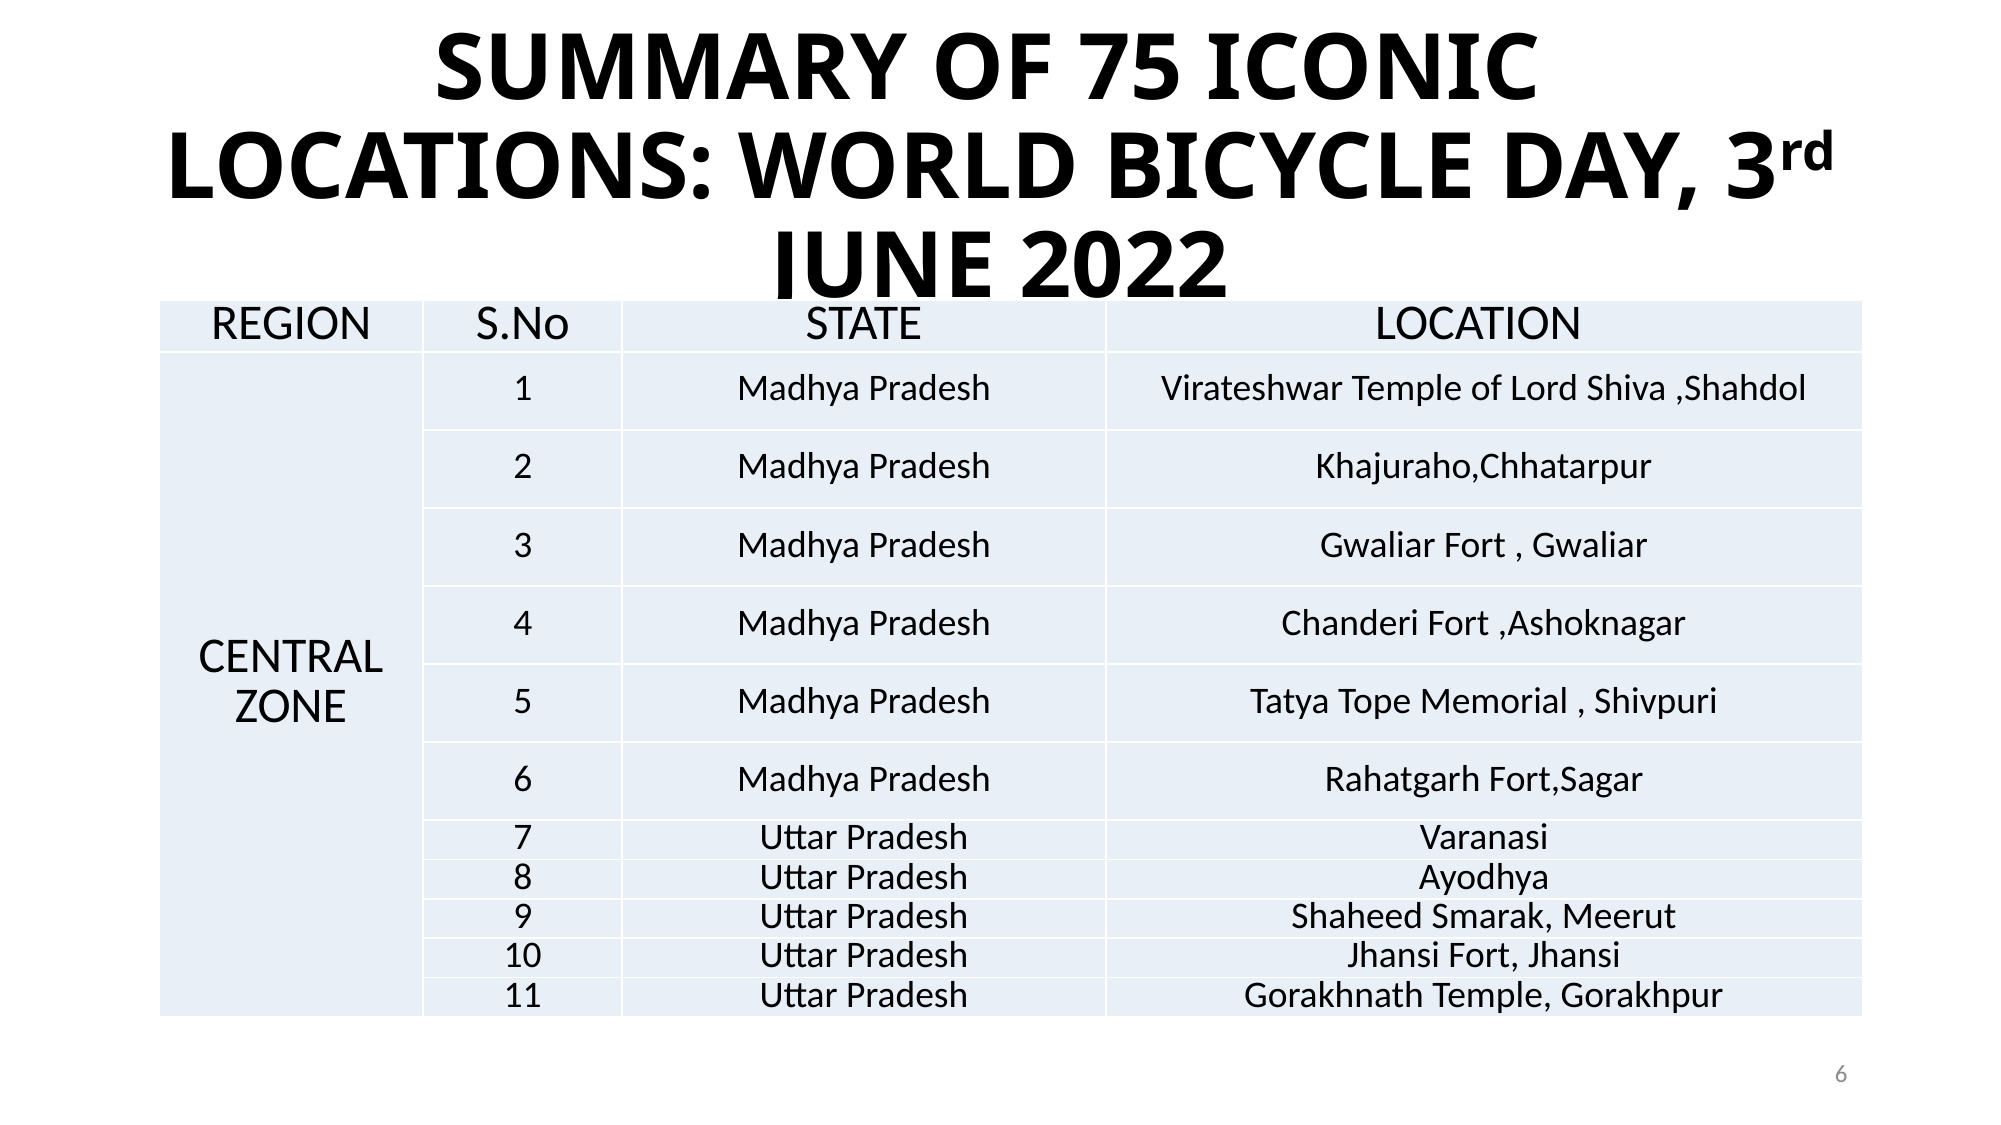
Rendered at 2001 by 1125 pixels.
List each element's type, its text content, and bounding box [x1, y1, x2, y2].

table_cell Gorakhnath Temple, Gorakhpur [1107, 978, 1862, 1016]
table_cell 1 [424, 353, 621, 429]
title SUMMARY OF 75 ICONIC LOCATIONS: WORLD BICYCLE DAY, 3rd JUNE 2022 [137, 59, 1863, 278]
table_cell Madhya Pradesh [623, 587, 1105, 663]
table_cell 5 [424, 665, 621, 741]
table_cell Gwaliar Fort , Gwaliar [1107, 509, 1862, 585]
table_cell 8 [424, 860, 621, 898]
table_cell Tatya Tope Memorial , Shivpuri [1107, 665, 1862, 741]
table_cell Madhya Pradesh [623, 431, 1105, 507]
table_cell 2 [424, 431, 621, 507]
table_cell Uttar Pradesh [623, 860, 1105, 898]
table_cell Jhansi Fort, Jhansi [1107, 939, 1862, 977]
table_cell Varanasi [1107, 821, 1862, 859]
table_header REGION [160, 301, 422, 351]
table_header S.No [424, 301, 621, 351]
table_cell 4 [424, 587, 621, 663]
table_cell Uttar Pradesh [623, 939, 1105, 977]
table_cell Madhya Pradesh [623, 509, 1105, 585]
table_cell 10 [424, 939, 621, 977]
table_cell 11 [424, 978, 621, 1016]
table_cell Uttar Pradesh [623, 821, 1105, 859]
table_cell Uttar Pradesh [623, 978, 1105, 1016]
slide_number 6 [1412, 1042, 1863, 1103]
table_header LOCATION [1107, 301, 1862, 351]
table_cell Ayodhya [1107, 860, 1862, 898]
table_cell Madhya Pradesh [623, 353, 1105, 429]
table_cell CENTRAL ZONE [160, 353, 422, 1016]
table_cell Khajuraho,Chhatarpur [1107, 431, 1862, 507]
table_cell 6 [424, 743, 621, 819]
table_cell 7 [424, 821, 621, 859]
table_cell Chanderi Fort ,Ashoknagar [1107, 587, 1862, 663]
table_cell 9 [424, 900, 621, 937]
table_cell Uttar Pradesh [623, 900, 1105, 937]
table_cell Madhya Pradesh [623, 665, 1105, 741]
table_cell Rahatgarh Fort,Sagar [1107, 743, 1862, 819]
table_cell Shaheed Smarak, Meerut [1107, 900, 1862, 937]
table_cell Madhya Pradesh [623, 743, 1105, 819]
table_cell 3 [424, 509, 621, 585]
table_cell Virateshwar Temple of Lord Shiva ,Shahdol [1107, 353, 1862, 429]
table_header STATE [623, 301, 1105, 351]
